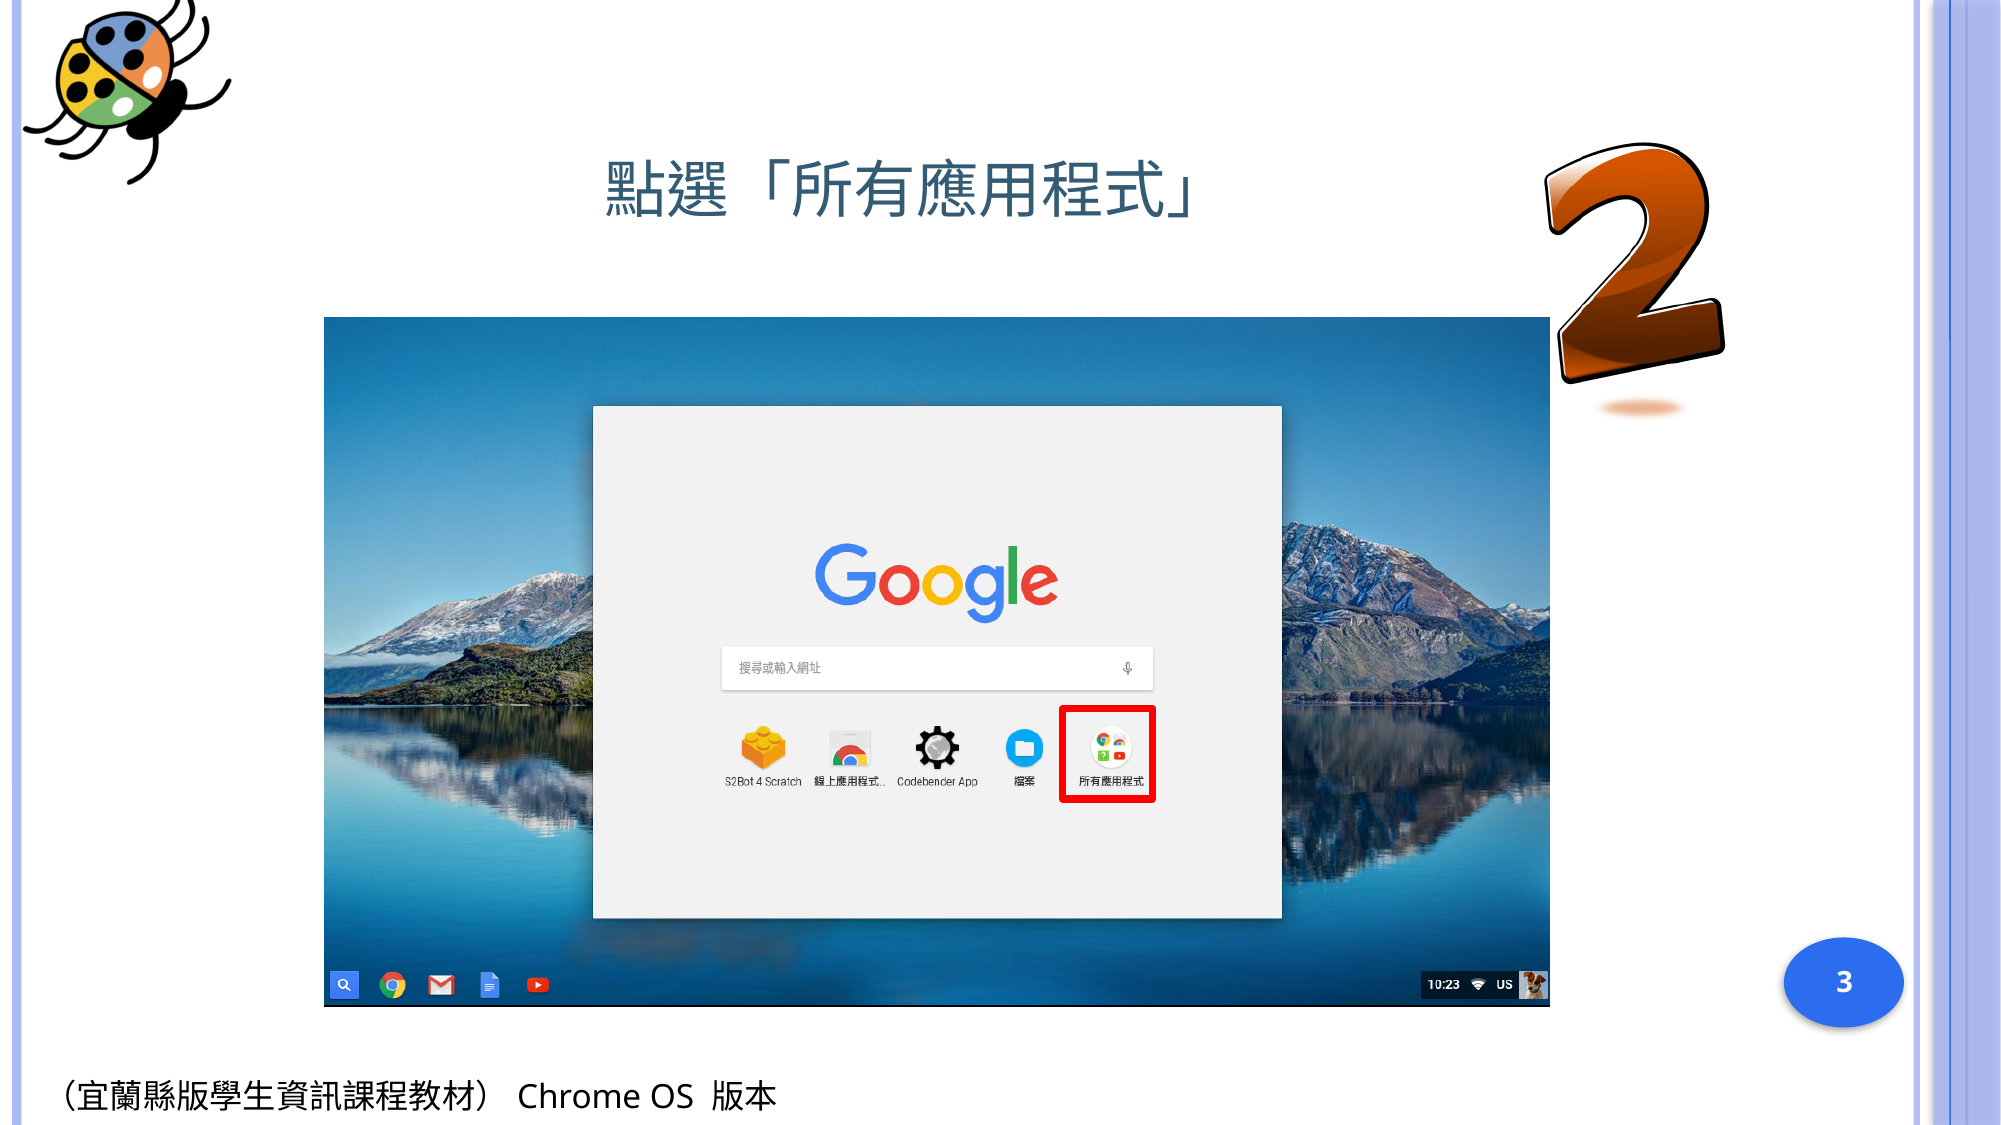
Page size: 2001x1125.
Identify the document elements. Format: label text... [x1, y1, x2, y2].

picture [2, 0, 240, 205]
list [324, 317, 1551, 1008]
slide_number 3 [1777, 940, 1912, 1027]
title 點選「所有應用程式」 [99, 45, 1734, 233]
picture [1483, 127, 1779, 423]
